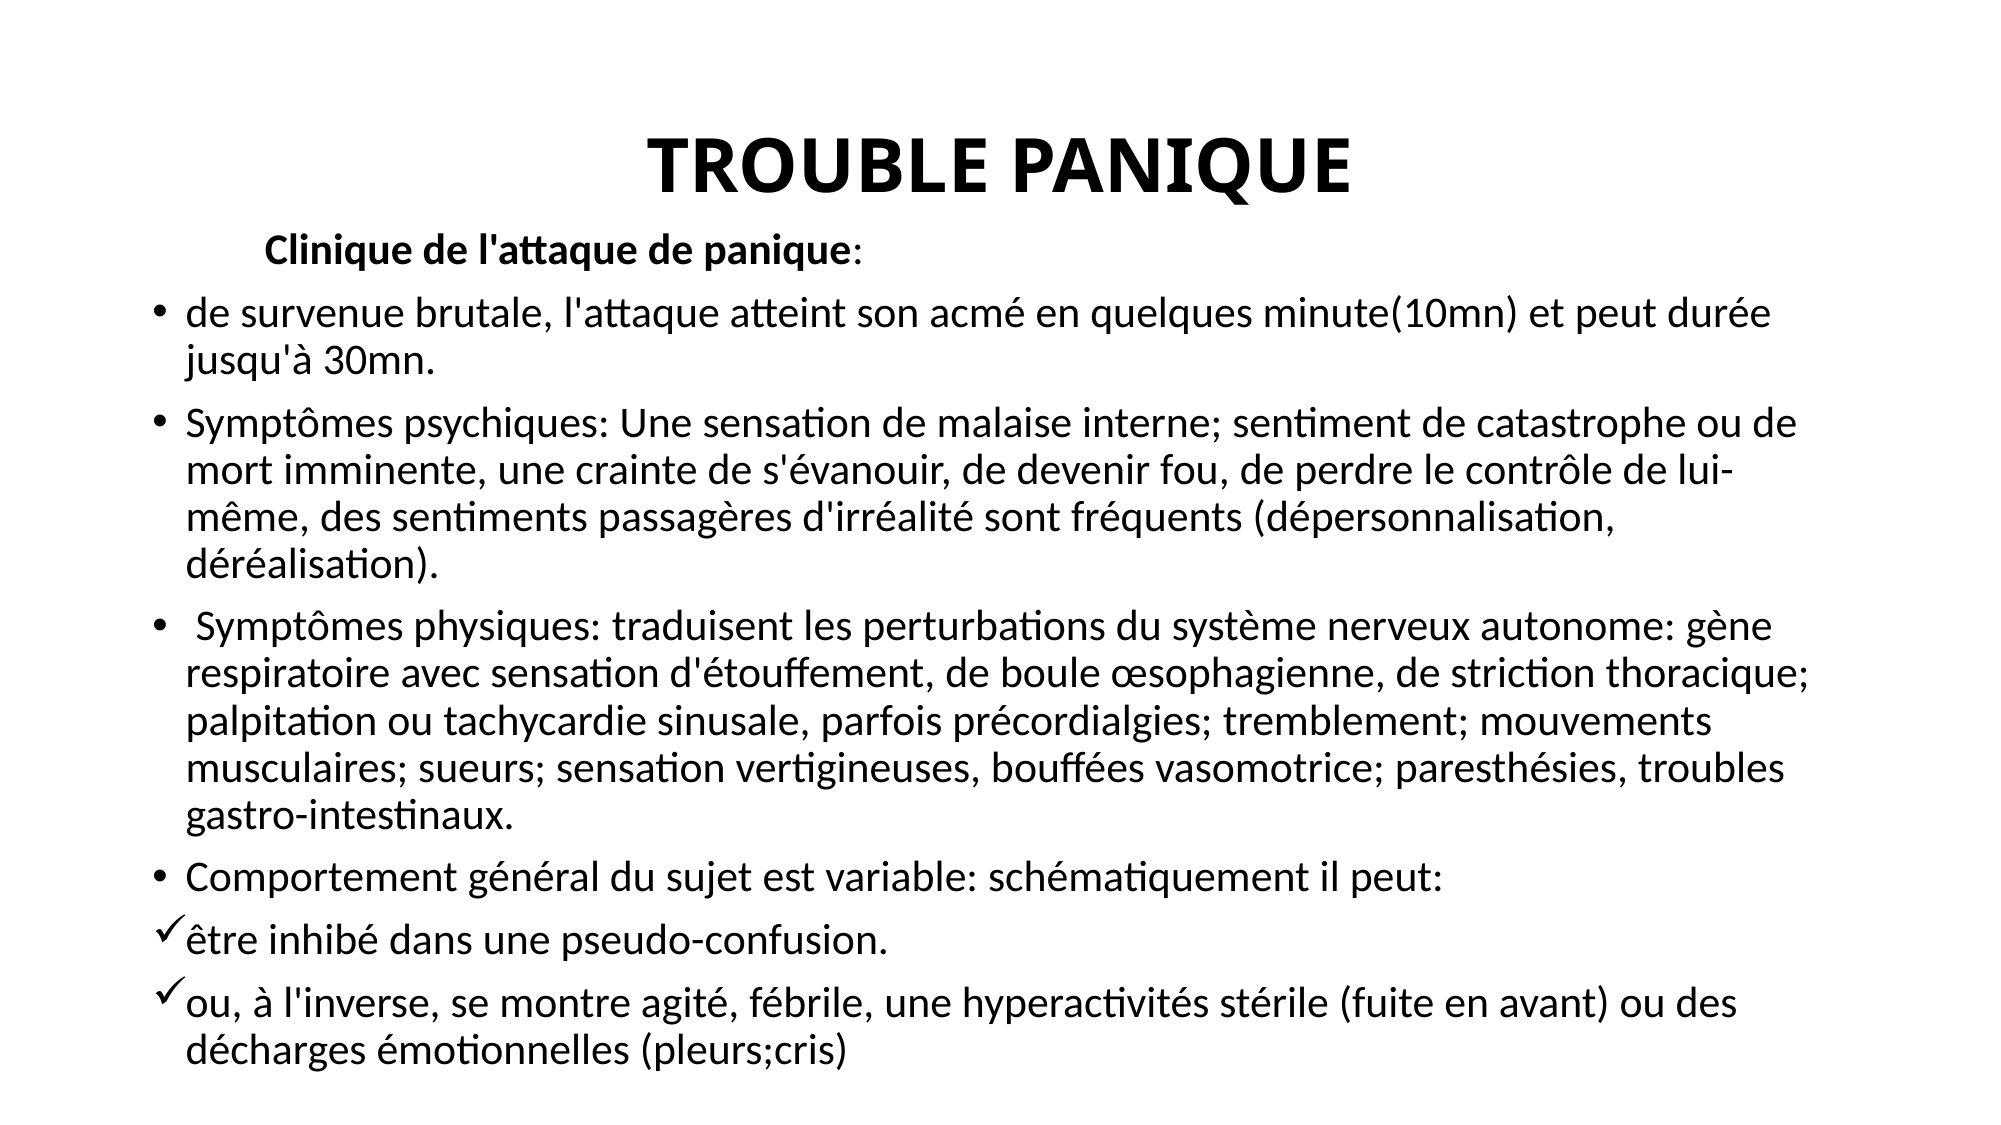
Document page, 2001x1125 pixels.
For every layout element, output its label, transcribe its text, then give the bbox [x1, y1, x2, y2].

title TROUBLE PANIQUE [137, 59, 1863, 219]
list Clinique de l'attaque de panique: de survenue brutale, l'attaque atteint son acmé en quelques minute(10mn) et peut durée jusqu'à 30mn. Symptômes psychiques: Une sensation de malaise interne; sentiment de catastrophe ou de mort imminente, une crainte de s'évanouir, de devenir fou, de perdre le contrôle de lui-même, des sentiments passagères d'irréalité sont fréquents (dépersonnalisation, déréalisation). Symptômes physiques: traduisent les perturbations du système nerveux autonome: gène respiratoire avec sensation d'étouffement, de boule œsophagienne, de striction thoracique; palpitation ou tachycardie sinusale, parfois précordialgies; tremblement; mouvements musculaires; sueurs; sensation vertigineuses, bouffées vasomotrice; paresthésies, troubles gastro-intestinaux. Comportement général du sujet est variable: schématiquement il peut: être inhibé dans une pseudo-confusion. ou, à l'inverse, se montre agité, fébrile, une hyperactivités stérile (fuite en avant) ou des décharges émotionnelles (pleurs;cris) [137, 219, 1863, 1082]
